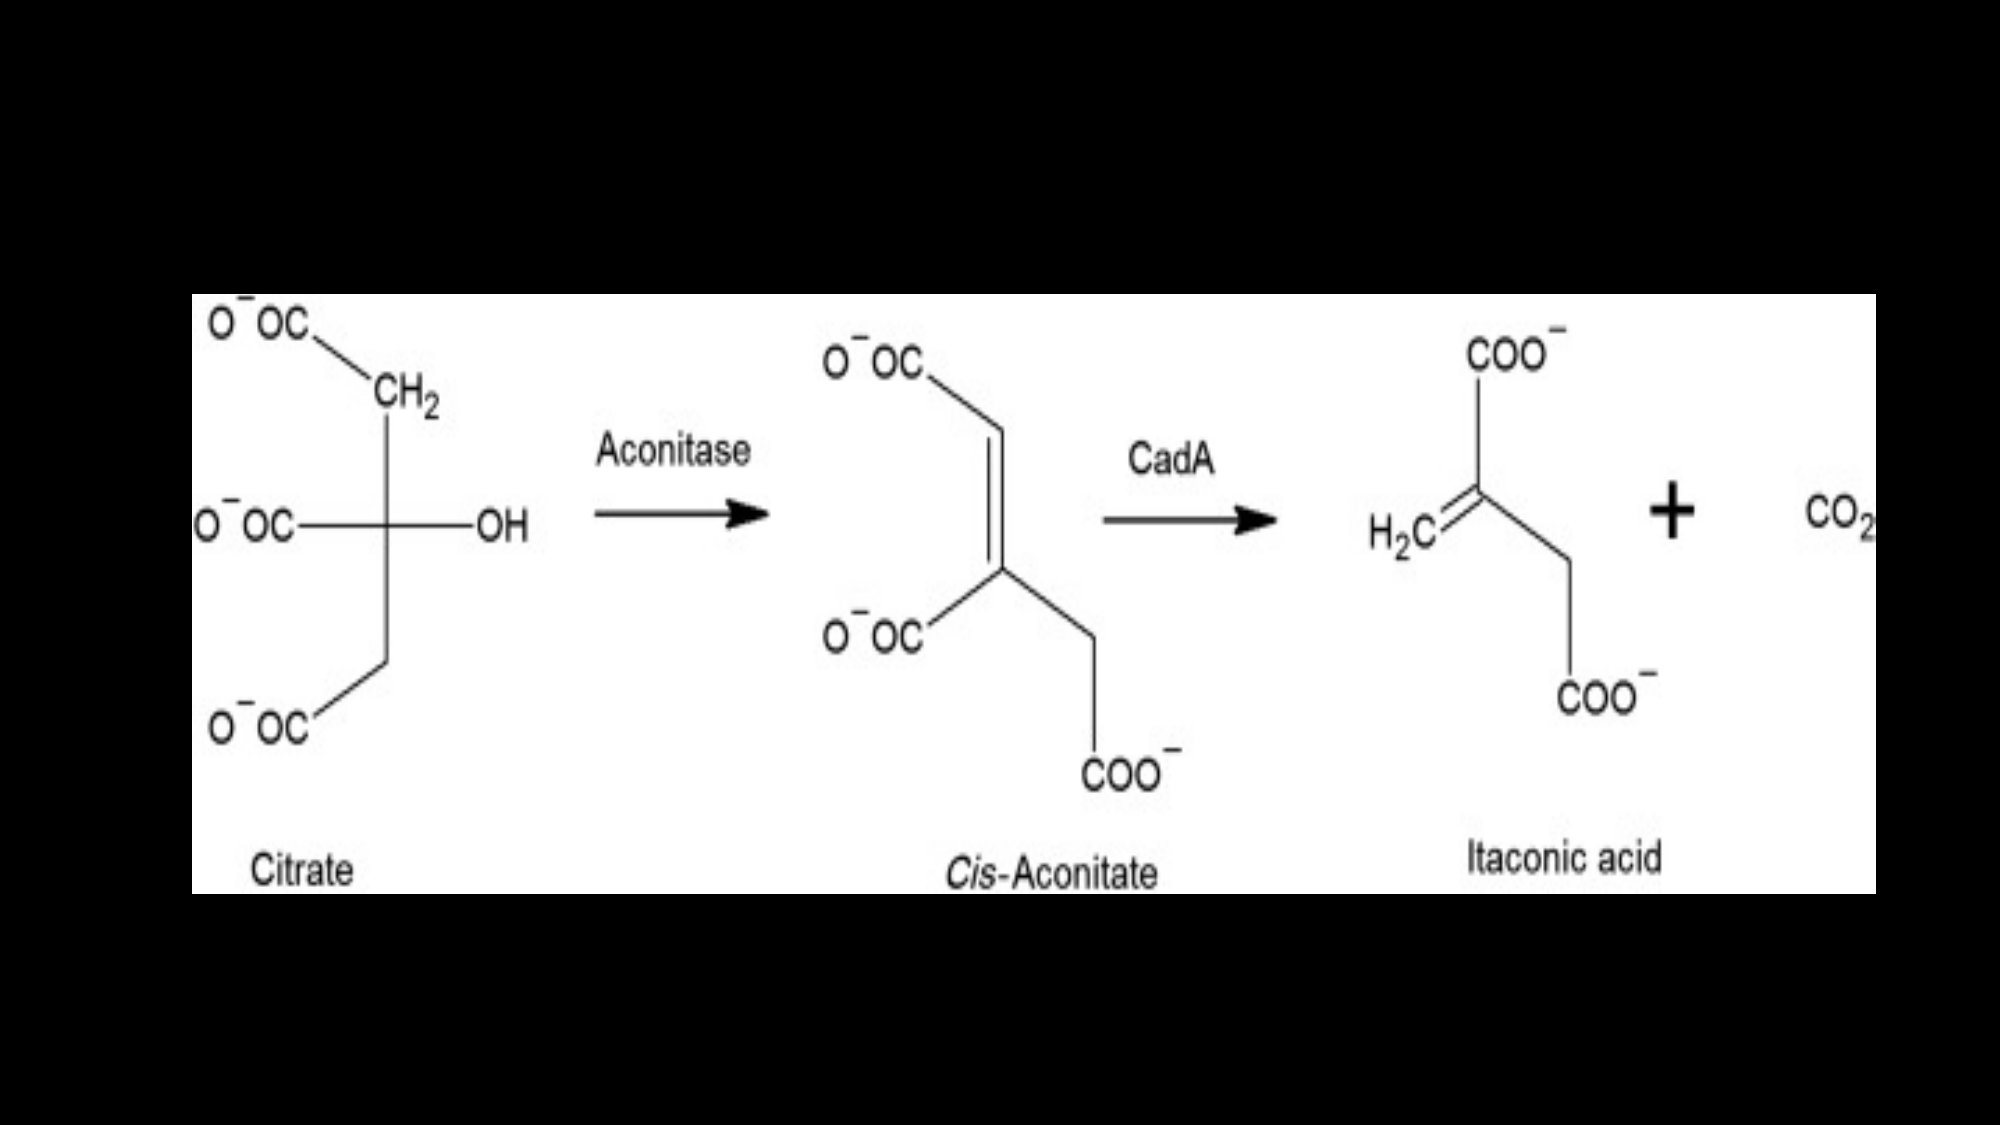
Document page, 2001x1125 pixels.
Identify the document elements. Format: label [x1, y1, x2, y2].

picture [192, 294, 1876, 894]
